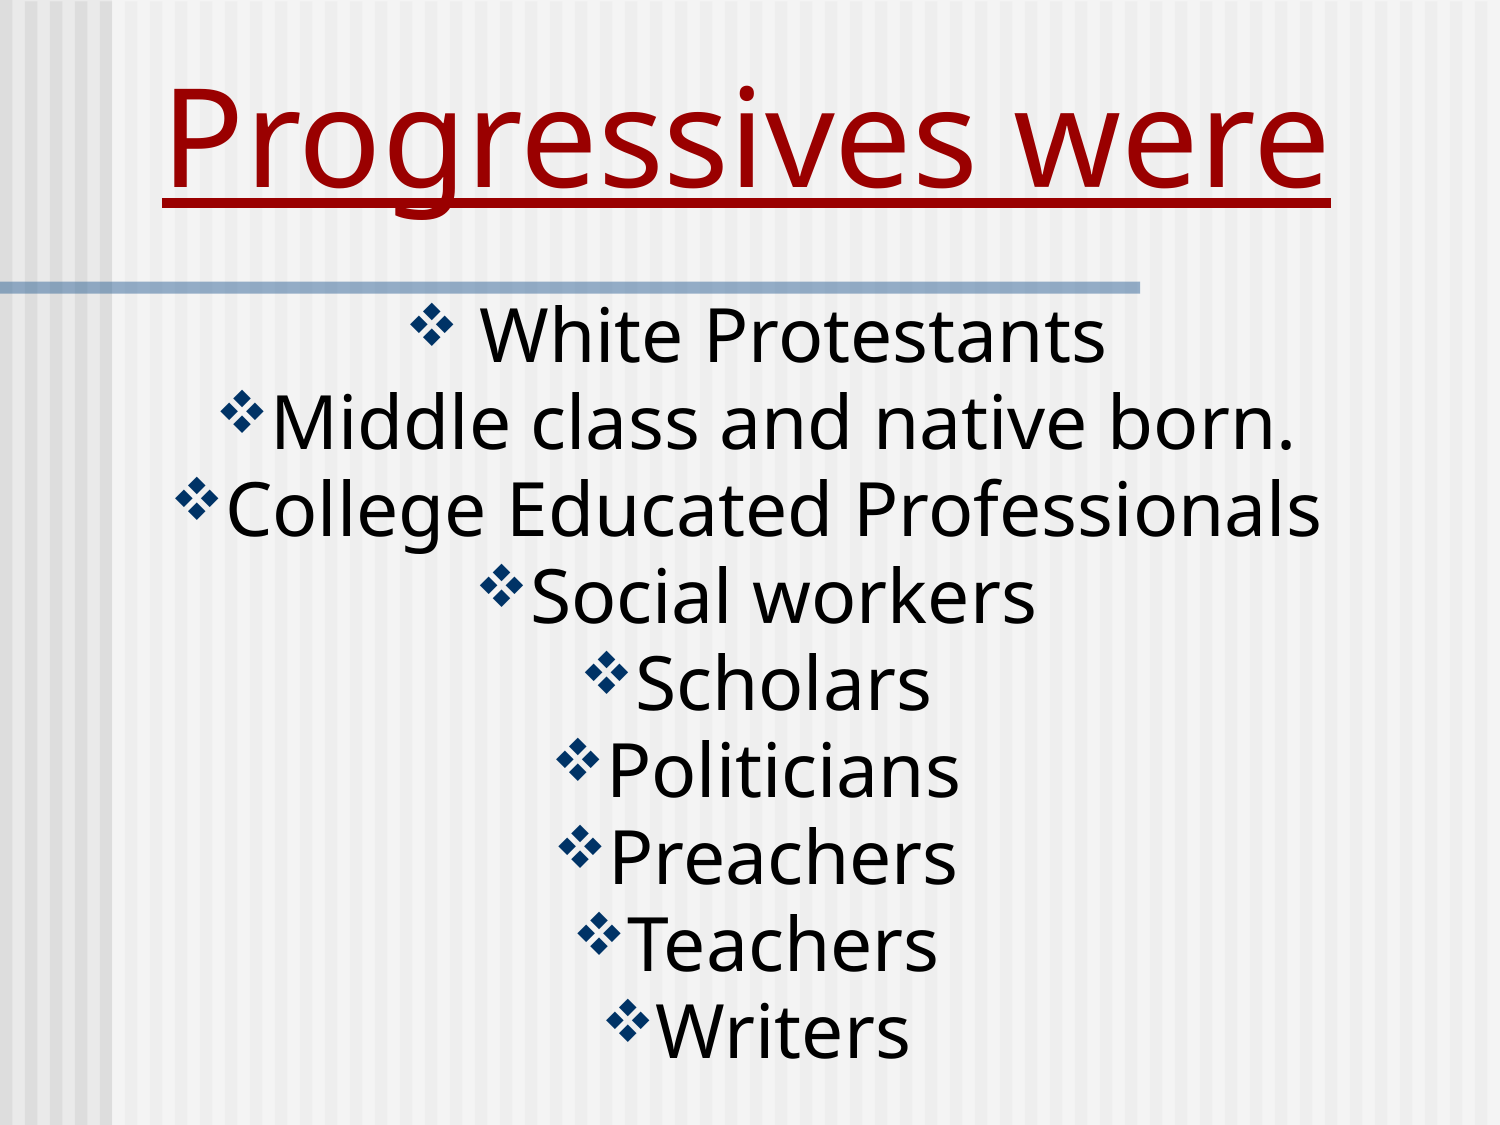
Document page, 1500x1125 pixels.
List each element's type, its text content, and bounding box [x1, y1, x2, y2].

text_box Progressives were White Protestants Middle class and native born. College Educated Professionals Social workers Scholars Politicians Preachers Teachers Writers [0, 74, 1500, 1125]
